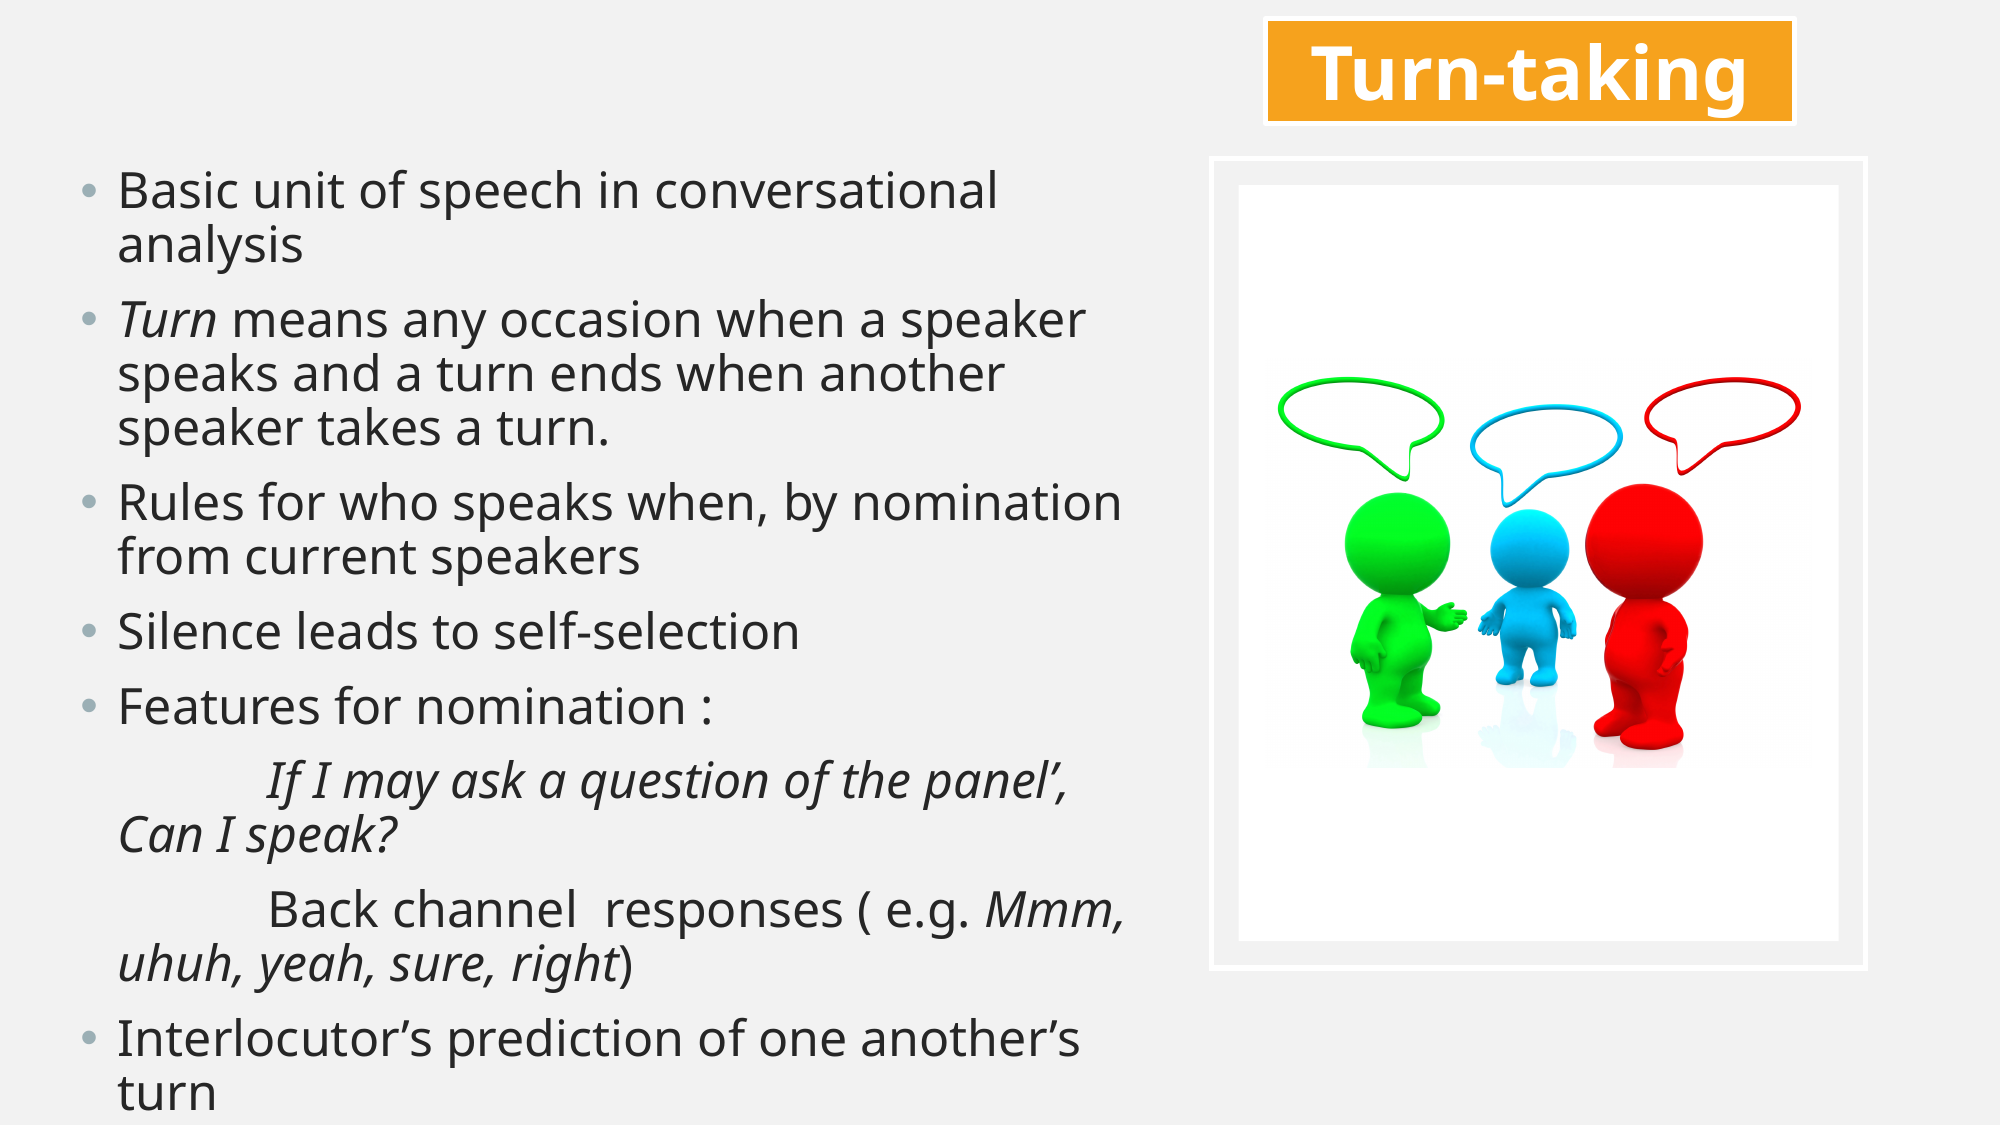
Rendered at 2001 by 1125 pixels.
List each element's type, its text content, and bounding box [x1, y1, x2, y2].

text_box [1238, 184, 1840, 942]
text_box [1211, 157, 1867, 969]
picture [1265, 358, 1812, 768]
list Basic unit of speech in conversational analysis Turn means any occasion when a speaker speaks and a turn ends when another speaker takes a turn. Rules for who speaks when, by nomination from current speakers Silence leads to self-selection Features for nomination : If I may ask a question of the panel’, Can I speak? Back channel responses ( e.g. Mmm, uhuh, yeah, sure, right) Interlocutor’s prediction of one another’s turn Overlap while another speaker is talking [27, 158, 1182, 1082]
text_box Turn-taking [1263, 16, 1797, 126]
